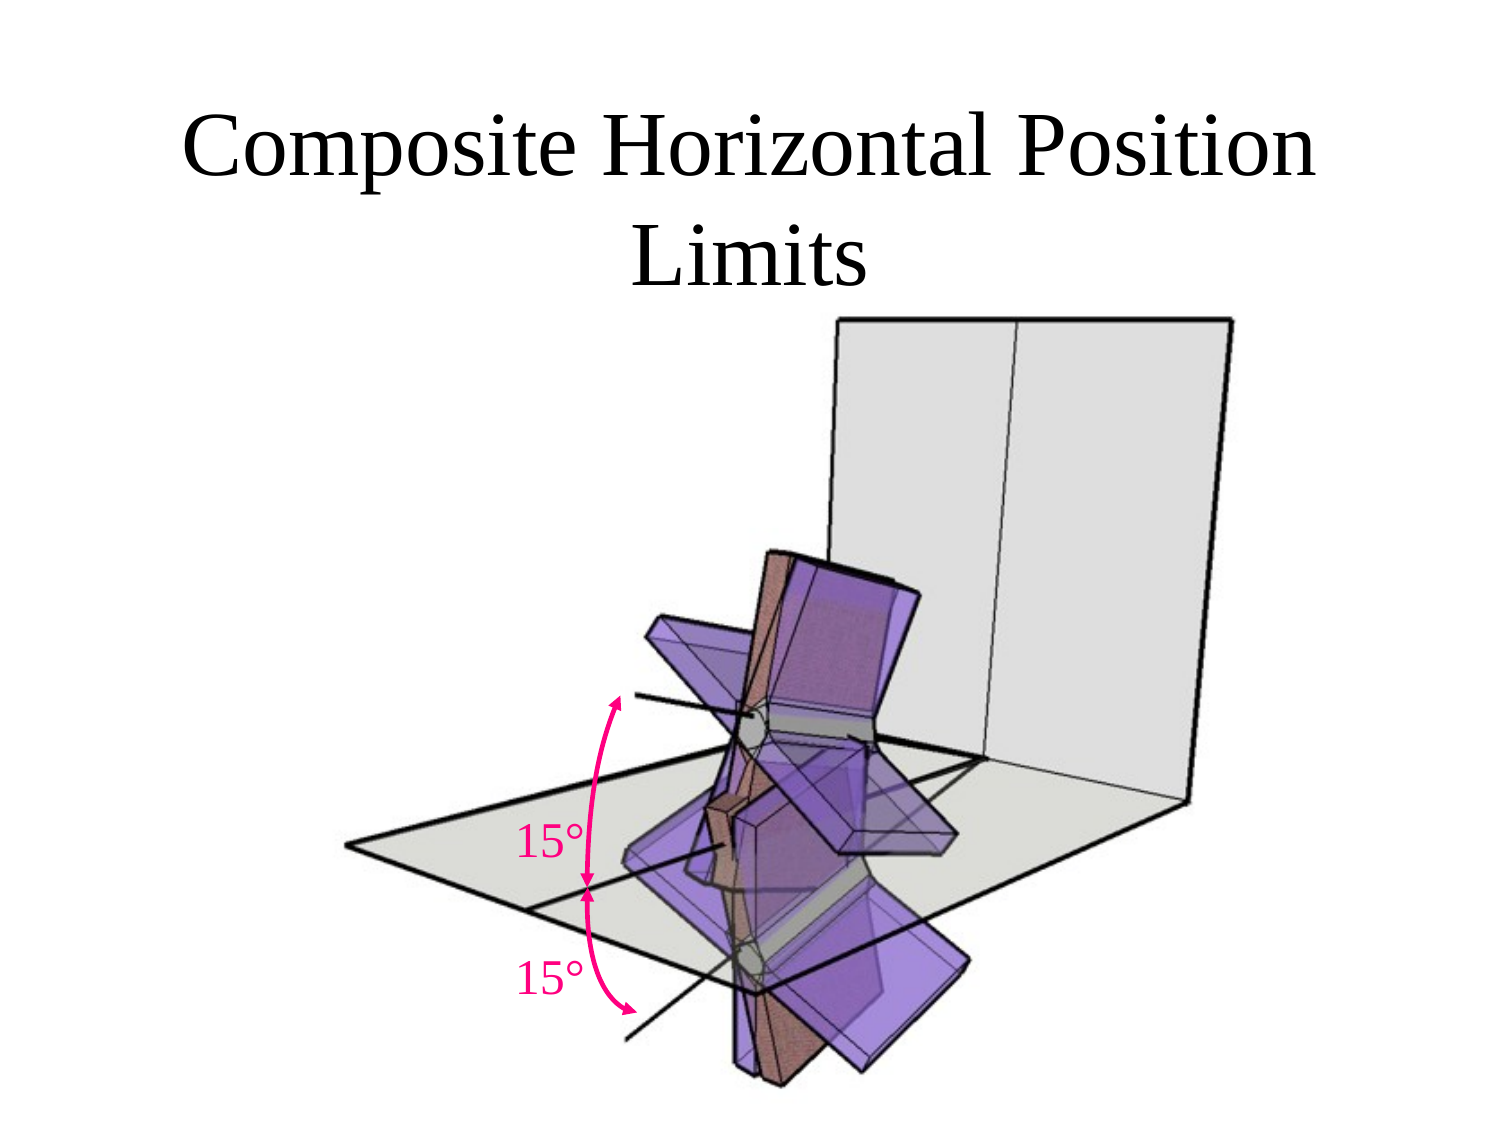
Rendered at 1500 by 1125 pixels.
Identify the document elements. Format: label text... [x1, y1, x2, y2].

title Composite Horizontal Position Limits [112, 99, 1388, 288]
picture [262, 299, 1308, 1107]
